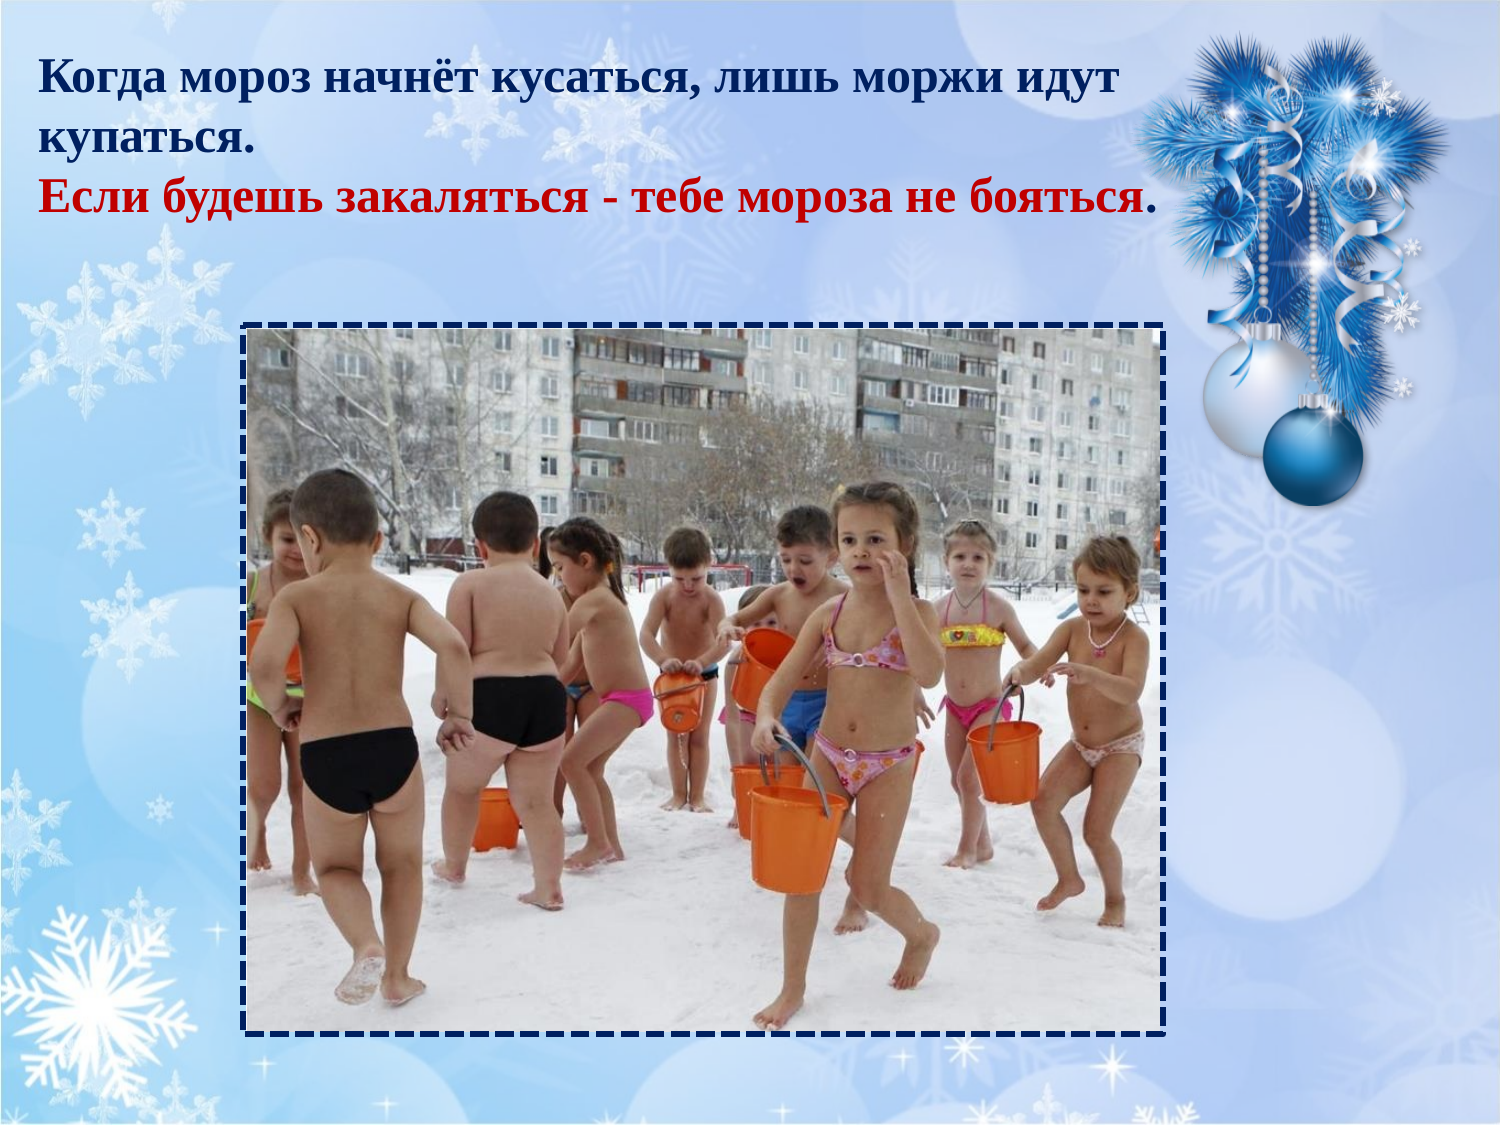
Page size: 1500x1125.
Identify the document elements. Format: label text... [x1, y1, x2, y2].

text_box Когда мороз начнёт кусаться, лишь моржи идут купаться. Если будешь закаляться - тебе мороза не бояться. [23, 35, 1122, 410]
picture [245, 30, 1453, 1032]
